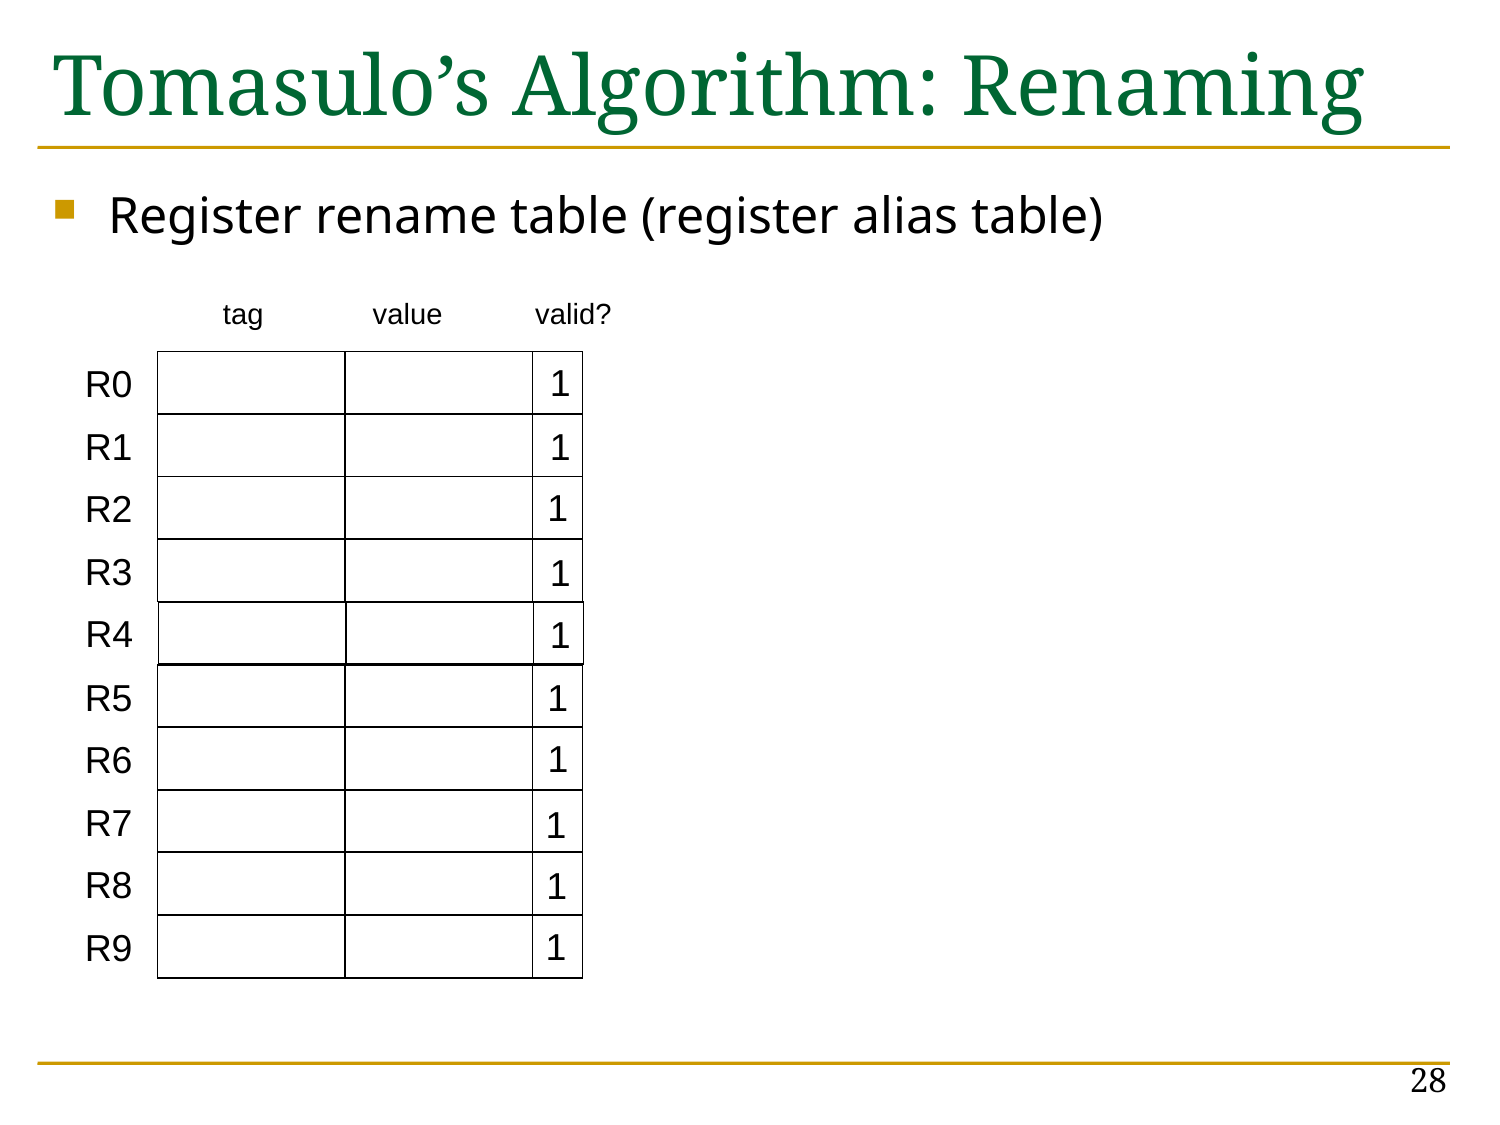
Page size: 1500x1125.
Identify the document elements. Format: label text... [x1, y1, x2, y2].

text_box [158, 351, 345, 413]
text_box 1 [532, 476, 583, 537]
text_box tag [208, 288, 279, 339]
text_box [69, 726, 583, 789]
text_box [69, 664, 583, 726]
list Register rename table (register alias table) [37, 200, 1450, 1053]
text_box R2 [69, 476, 158, 538]
text_box [158, 476, 345, 538]
text_box [345, 538, 533, 600]
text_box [70, 601, 584, 665]
text_box R0 [69, 351, 158, 413]
text_box valid? [520, 288, 627, 339]
text_box value [357, 288, 458, 339]
text_box [345, 476, 533, 538]
text_box [345, 413, 533, 476]
title Tomasulo’s Algorithm: Renaming [37, 24, 1450, 200]
text_box [345, 351, 533, 413]
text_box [69, 852, 583, 914]
text_box 1 [535, 351, 586, 412]
text_box 1 [535, 415, 586, 476]
text_box [533, 538, 583, 600]
slide_number 28 [1111, 1036, 1462, 1112]
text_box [69, 789, 583, 851]
text_box R1 [69, 413, 158, 476]
text_box R3 [69, 538, 158, 601]
text_box [158, 413, 345, 476]
text_box 1 [535, 541, 586, 602]
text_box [69, 915, 583, 979]
text_box [158, 538, 345, 600]
